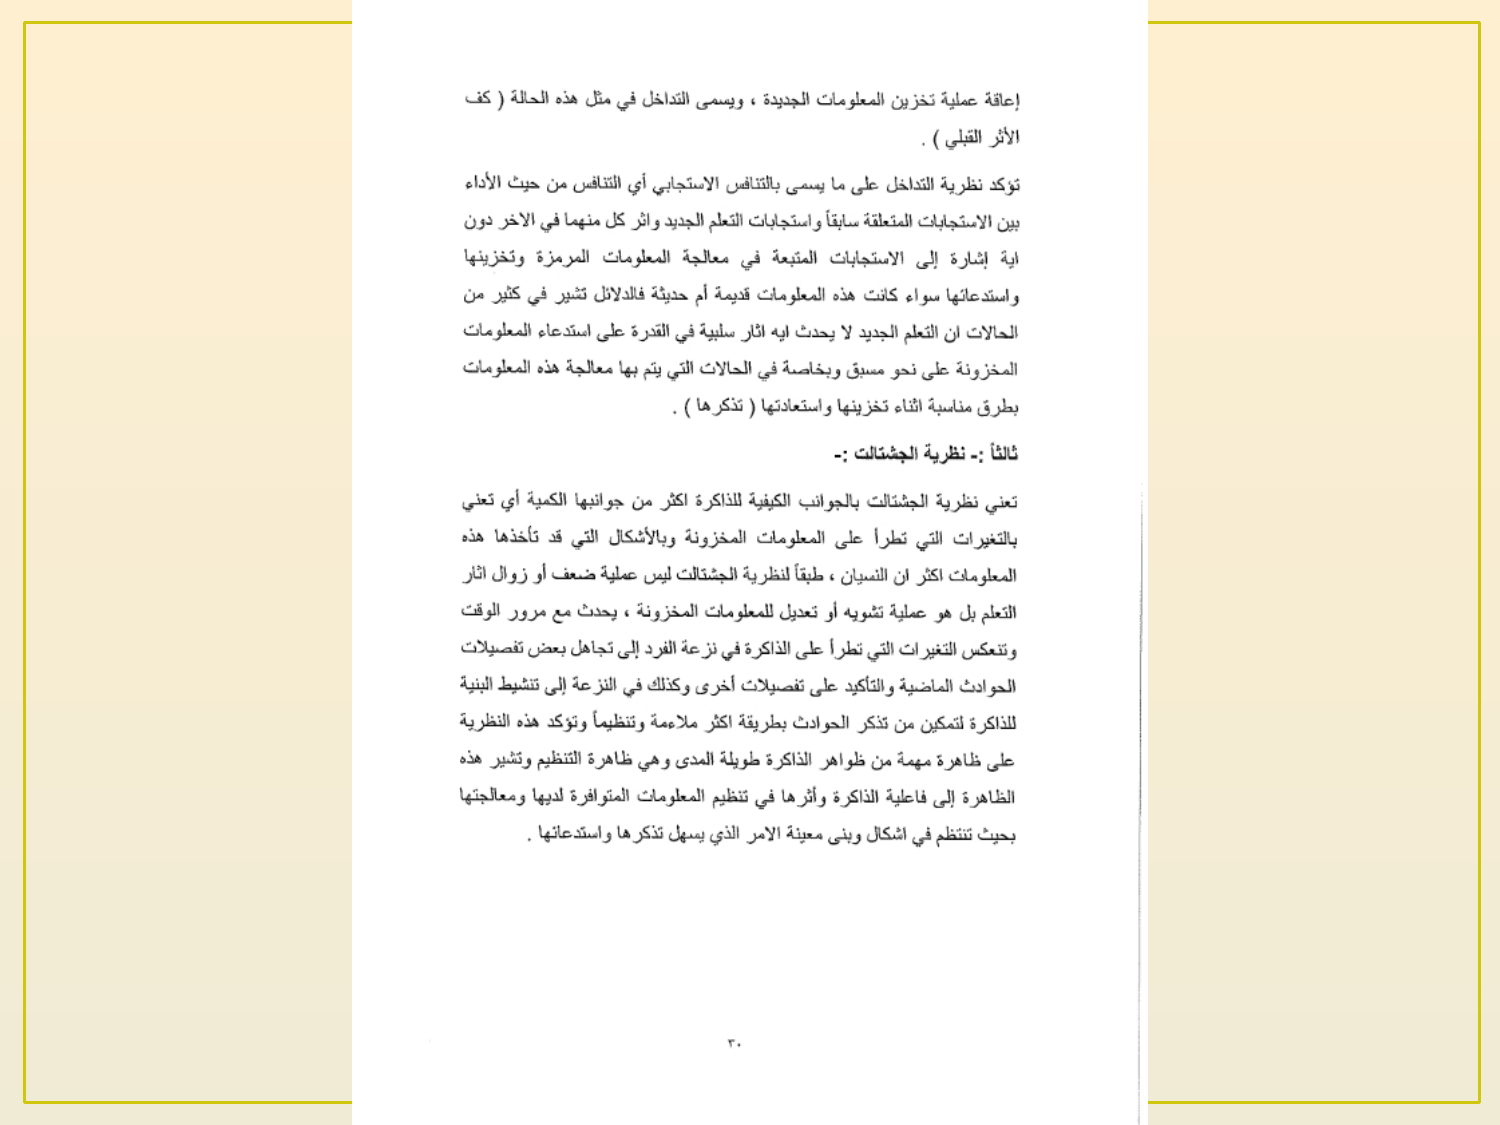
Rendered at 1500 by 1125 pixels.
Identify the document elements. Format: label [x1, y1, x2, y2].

picture [352, 0, 1148, 1125]
